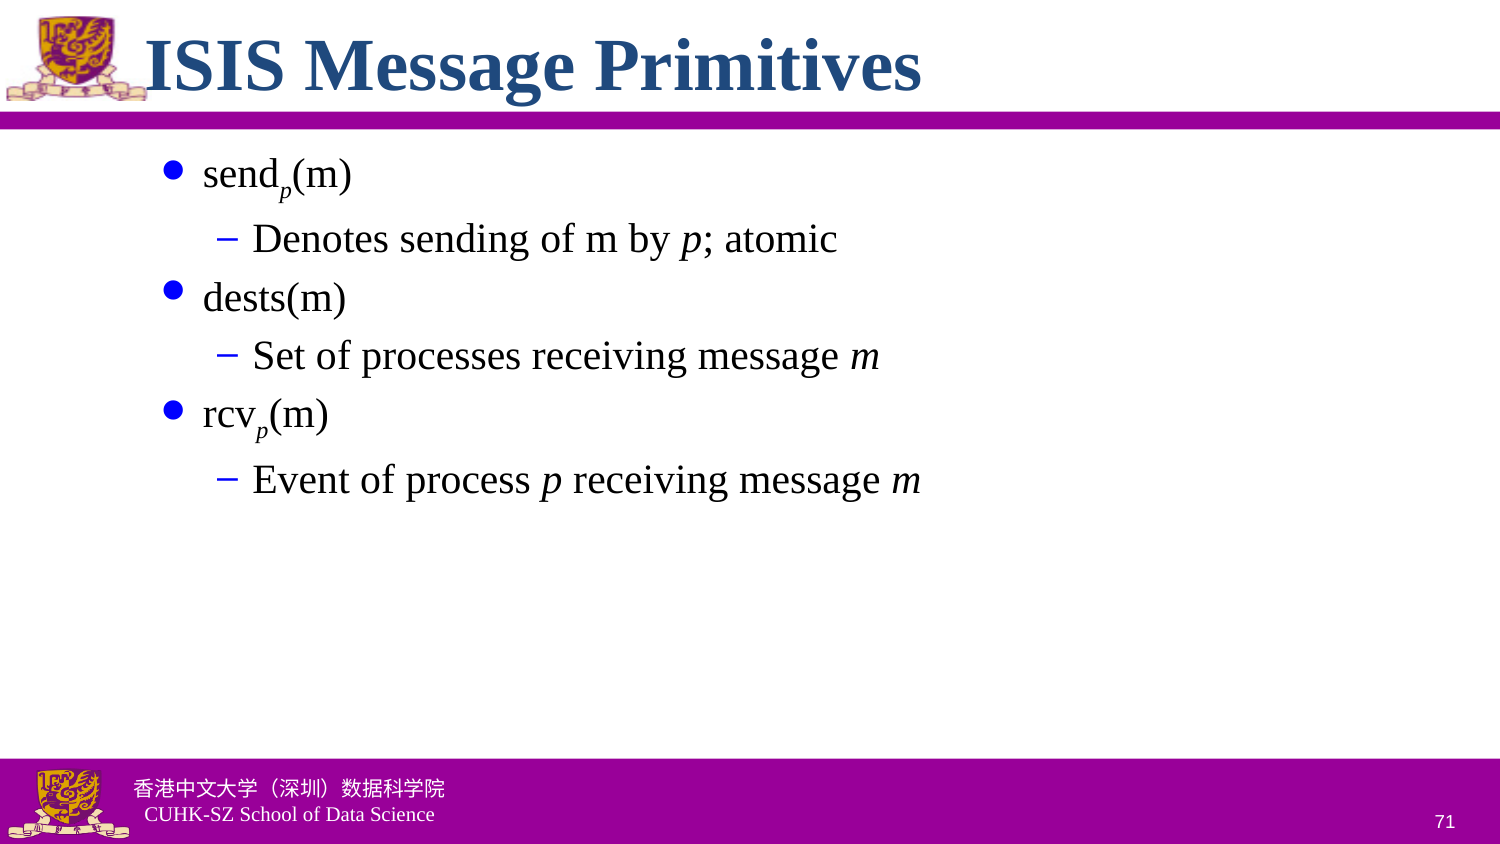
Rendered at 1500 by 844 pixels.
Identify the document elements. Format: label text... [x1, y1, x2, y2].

picture [5, 15, 152, 101]
picture [7, 768, 130, 839]
title ISIS Message Primitives [128, 17, 1424, 104]
list sendp(m) Denotes sending of m by p; atomic dests(m) Set of processes receiving message m rcvp(m) Event of process p receiving message m [145, 138, 1426, 540]
slide_number 71 [1120, 802, 1471, 844]
